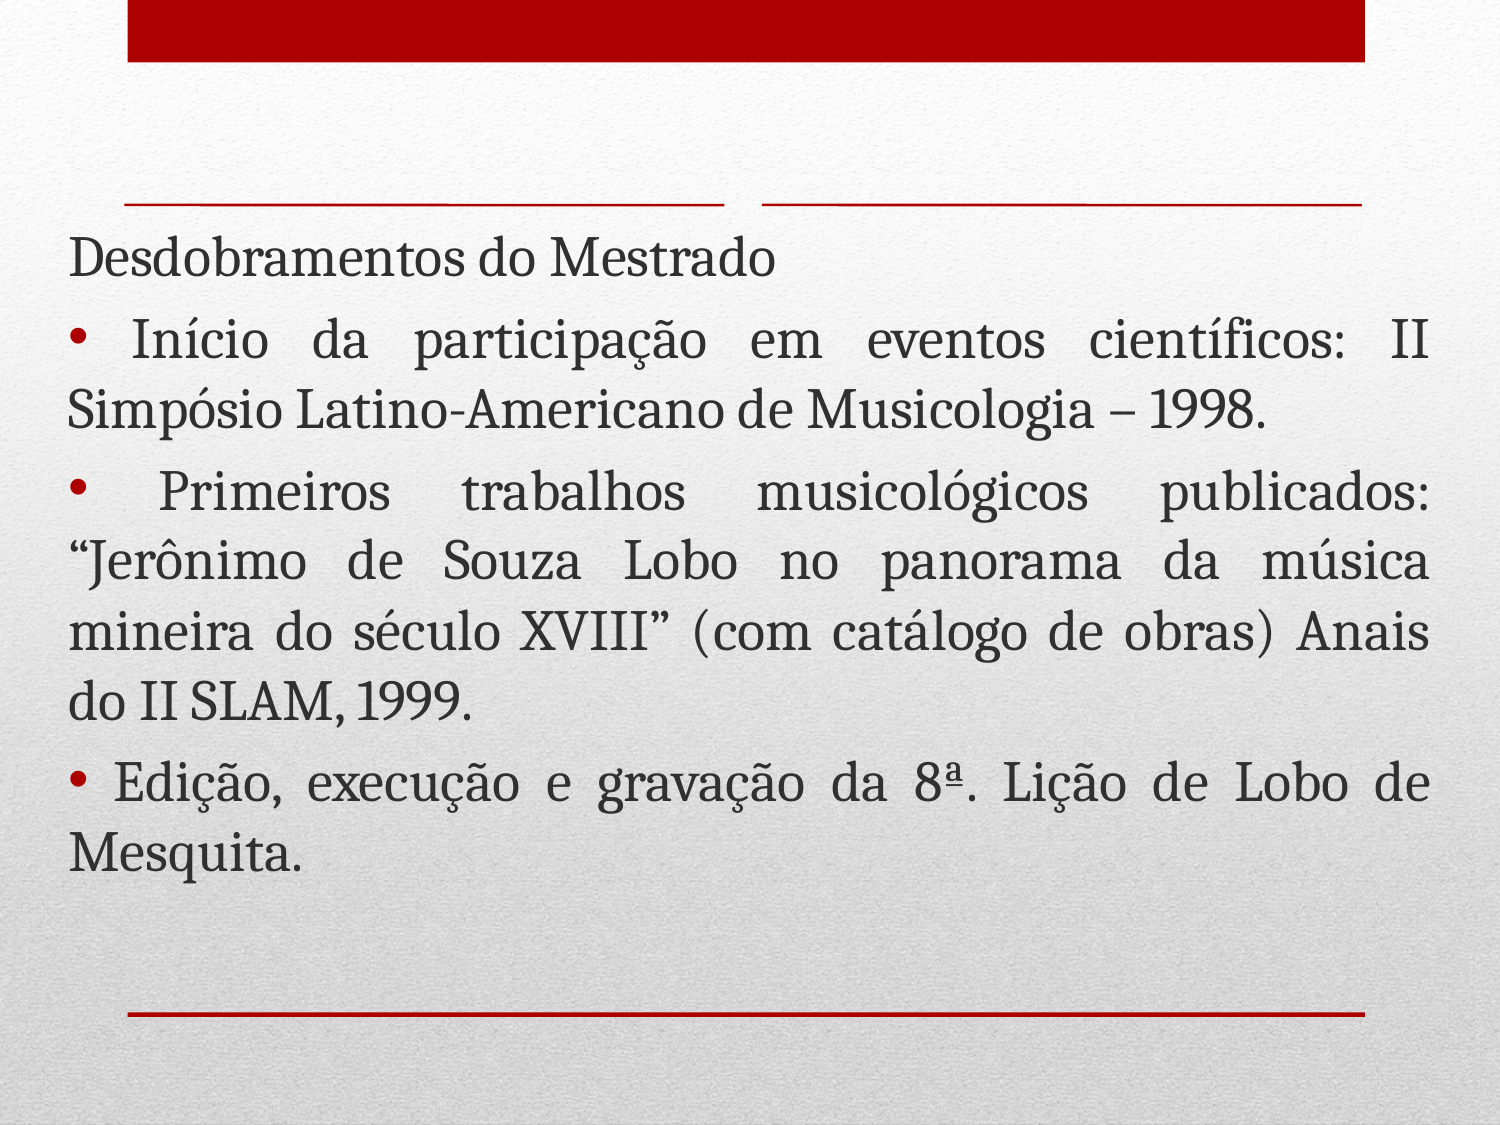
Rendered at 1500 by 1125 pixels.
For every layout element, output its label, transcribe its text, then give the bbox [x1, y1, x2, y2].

list Desdobramentos do Mestrado Início da participação em eventos científicos: II Simpósio Latino-Americano de Musicologia – 1998. Primeiros trabalhos musicológicos publicados: “Jerônimo de Souza Lobo no panorama da música mineira do século XVIII” (com catálogo de obras) Anais do II SLAM, 1999. Edição, execução e gravação da 8ª. Lição de Lobo de Mesquita. [53, 210, 1447, 1020]
